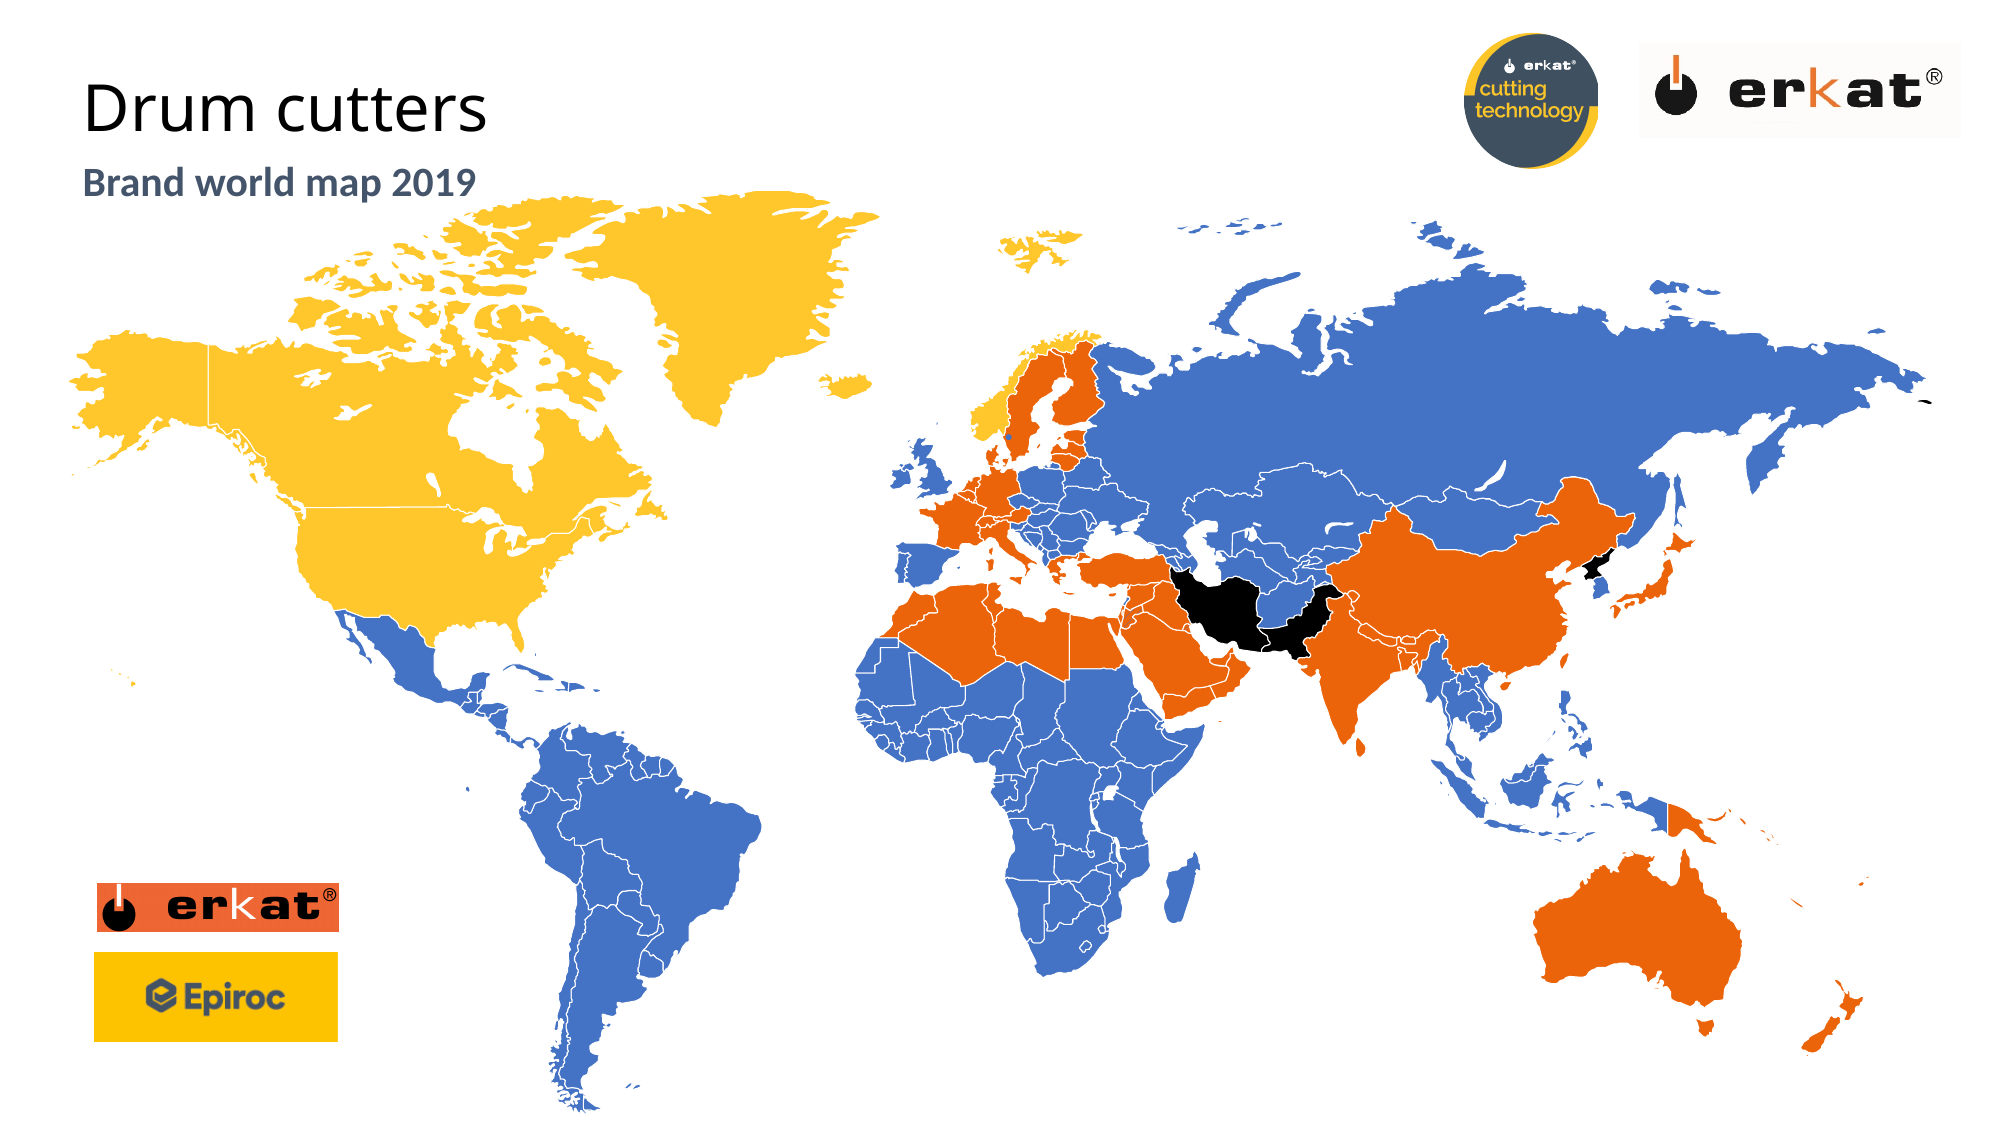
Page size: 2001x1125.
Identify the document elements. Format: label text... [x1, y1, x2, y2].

text_box [1256, 575, 1328, 628]
text_box [331, 272, 393, 299]
text_box [1553, 838, 1562, 843]
text_box [1001, 767, 1037, 812]
text_box [1169, 566, 1270, 653]
text_box [287, 296, 417, 355]
text_box [1600, 802, 1615, 809]
text_box [1111, 709, 1186, 768]
text_box [958, 490, 976, 503]
text_box [1055, 429, 1086, 446]
text_box [592, 688, 602, 693]
text_box [534, 651, 539, 660]
text_box [293, 504, 594, 654]
text_box [948, 722, 963, 754]
text_box [1155, 720, 1165, 731]
text_box [1046, 553, 1079, 586]
text_box [1005, 758, 1102, 858]
text_box [977, 516, 998, 527]
text_box [1355, 737, 1366, 758]
text_box [1013, 661, 1065, 748]
picture [97, 883, 339, 932]
text_box [1034, 229, 1084, 245]
text_box [1176, 224, 1210, 234]
text_box [1129, 690, 1164, 722]
text_box [1759, 829, 1767, 834]
text_box [1041, 549, 1049, 568]
text_box [533, 689, 545, 693]
text_box [1117, 604, 1126, 627]
text_box [494, 729, 511, 744]
text_box [1119, 612, 1229, 701]
text_box [438, 195, 625, 297]
text_box [1359, 623, 1396, 646]
text_box [391, 260, 400, 270]
text_box [1705, 811, 1727, 823]
text_box [1537, 830, 1554, 837]
text_box [1415, 219, 1456, 251]
text_box [918, 492, 987, 550]
text_box [1609, 558, 1674, 620]
text_box [1014, 524, 1041, 548]
text_box [431, 249, 449, 261]
text_box [854, 700, 884, 722]
text_box [1456, 668, 1494, 715]
text_box [894, 553, 910, 584]
text_box [1174, 553, 1199, 575]
text_box [992, 606, 1071, 682]
text_box [1233, 223, 1268, 236]
text_box [460, 692, 482, 715]
text_box [1214, 548, 1289, 594]
text_box [1058, 538, 1090, 556]
text_box [1270, 221, 1283, 228]
text_box [977, 520, 1038, 586]
text_box [1441, 677, 1483, 760]
text_box [67, 329, 267, 468]
text_box [1161, 685, 1217, 720]
text_box [1054, 831, 1113, 883]
text_box [1024, 532, 1042, 550]
text_box [624, 1082, 633, 1090]
text_box [1004, 819, 1064, 882]
text_box [900, 732, 930, 763]
text_box [1050, 441, 1087, 460]
text_box [303, 263, 342, 283]
text_box [530, 721, 592, 810]
text_box [1026, 905, 1110, 978]
text_box [509, 736, 540, 750]
text_box [992, 774, 1003, 783]
text_box [884, 742, 906, 763]
text_box [898, 582, 1005, 686]
text_box [874, 734, 890, 752]
text_box [1026, 509, 1059, 528]
text_box [817, 372, 873, 400]
text_box [960, 476, 980, 492]
picture [94, 952, 339, 1042]
text_box [1002, 456, 1010, 468]
text_box [1090, 799, 1098, 809]
text_box [1079, 940, 1092, 953]
text_box [1257, 583, 1344, 662]
text_box [1029, 502, 1059, 515]
text_box [1090, 793, 1099, 800]
text_box [854, 637, 899, 673]
text_box [130, 680, 137, 688]
text_box [465, 786, 471, 793]
text_box [1224, 217, 1250, 228]
text_box [658, 757, 675, 777]
text_box [854, 640, 917, 710]
text_box [1039, 525, 1060, 552]
text_box [1615, 790, 1668, 836]
text_box [473, 712, 485, 718]
text_box [1326, 477, 1634, 691]
text_box [1017, 465, 1065, 504]
text_box [1232, 530, 1322, 583]
text_box [1668, 803, 1718, 845]
text_box [639, 950, 664, 979]
text_box [1165, 556, 1182, 572]
text_box [1044, 881, 1091, 931]
text_box [889, 463, 912, 490]
text_box [895, 541, 960, 589]
text_box [392, 242, 427, 261]
text_box [1556, 831, 1580, 836]
text_box [1004, 878, 1056, 943]
text_box [1109, 837, 1126, 878]
text_box [1550, 779, 1585, 819]
text_box [1008, 493, 1040, 510]
text_box [901, 462, 915, 472]
text_box [1121, 604, 1143, 628]
text_box [1002, 350, 1067, 462]
text_box [997, 234, 1071, 275]
text_box [1558, 690, 1589, 741]
text_box [1455, 755, 1477, 782]
text_box [1056, 484, 1148, 537]
text_box [547, 882, 593, 1115]
text_box [1293, 560, 1333, 586]
text_box [1093, 764, 1121, 794]
text_box [988, 545, 994, 557]
text_box [1788, 897, 1804, 909]
text_box [987, 718, 1026, 777]
text_box [1062, 591, 1078, 596]
text_box [1068, 613, 1125, 670]
text_box [632, 1084, 641, 1090]
text_box [1182, 623, 1192, 634]
text_box [553, 680, 569, 693]
text_box [520, 779, 550, 814]
text_box [1483, 819, 1536, 834]
text_box [1430, 758, 1490, 820]
text_box [914, 707, 957, 737]
text_box [1857, 881, 1865, 887]
text_box [322, 279, 331, 287]
text_box [969, 329, 1103, 442]
text_box [1579, 831, 1597, 838]
picture [1639, 43, 1961, 138]
text_box [1043, 461, 1060, 470]
picture [1464, 31, 1598, 177]
text_box [1580, 547, 1617, 581]
text_box [1834, 979, 1864, 1021]
text_box [1210, 653, 1252, 699]
list Brand world map 2019 [67, 153, 1703, 215]
text_box [1108, 589, 1120, 597]
text_box [1125, 583, 1158, 610]
text_box [1396, 487, 1559, 557]
text_box [1800, 1015, 1841, 1058]
text_box [518, 788, 584, 886]
text_box [879, 652, 965, 734]
text_box [1596, 777, 1604, 791]
text_box [1467, 711, 1496, 734]
text_box [1398, 648, 1419, 676]
text_box [477, 689, 485, 704]
text_box [584, 1093, 603, 1111]
text_box [1048, 512, 1095, 541]
text_box [958, 715, 1018, 764]
text_box [623, 743, 649, 781]
text_box [580, 838, 643, 910]
text_box [1505, 752, 1555, 783]
text_box [1092, 791, 1149, 850]
text_box [477, 702, 509, 718]
text_box [1147, 543, 1181, 558]
text_box [1062, 456, 1110, 491]
text_box [908, 435, 953, 501]
text_box [1544, 729, 1556, 744]
text_box [333, 610, 491, 708]
text_box [857, 720, 872, 729]
text_box [1004, 433, 1013, 442]
text_box [1304, 546, 1360, 569]
text_box [1050, 341, 1104, 427]
text_box [1076, 552, 1172, 591]
text_box [1531, 848, 1743, 1009]
text_box [1049, 453, 1080, 472]
text_box [990, 774, 1017, 808]
text_box [983, 581, 1003, 622]
text_box [421, 234, 429, 239]
text_box [1770, 833, 1775, 841]
text_box [1153, 723, 1206, 795]
text_box [398, 272, 436, 292]
text_box [1183, 463, 1393, 562]
text_box [975, 466, 1021, 518]
text_box [1725, 806, 1732, 814]
text_box [1071, 870, 1111, 907]
text_box [568, 682, 586, 693]
text_box [1097, 843, 1151, 931]
text_box [1466, 663, 1503, 743]
text_box [1739, 817, 1747, 825]
text_box [563, 190, 881, 428]
text_box [1098, 925, 1106, 934]
text_box [560, 723, 631, 784]
text_box [1576, 835, 1585, 843]
text_box [985, 444, 1000, 467]
text_box [1499, 765, 1553, 810]
text_box [1916, 399, 1933, 405]
text_box [1416, 635, 1457, 732]
text_box [1037, 544, 1044, 552]
text_box [641, 755, 662, 778]
text_box [502, 663, 555, 681]
text_box [559, 905, 664, 1091]
text_box [1452, 242, 1485, 260]
text_box [1011, 520, 1028, 531]
text_box [1122, 597, 1129, 605]
text_box [1296, 593, 1441, 746]
title Drum cutters [1598, 67, 1703, 153]
text_box [1083, 262, 1928, 557]
text_box [1163, 850, 1202, 924]
text_box [558, 761, 762, 972]
text_box [994, 507, 1031, 523]
text_box [944, 729, 953, 756]
text_box [1592, 575, 1611, 600]
title Drum cutters [67, 67, 1464, 153]
text_box [1054, 662, 1139, 768]
text_box [1080, 510, 1096, 529]
text_box [487, 707, 510, 730]
text_box [926, 729, 949, 763]
text_box [1209, 646, 1235, 667]
text_box [352, 250, 374, 267]
text_box [877, 590, 937, 637]
text_box [1695, 1018, 1715, 1038]
text_box [1662, 531, 1698, 557]
text_box [1347, 590, 1360, 602]
text_box [1018, 729, 1080, 772]
text_box [1115, 760, 1157, 811]
text_box [1567, 736, 1593, 760]
text_box [1047, 550, 1062, 560]
text_box [209, 299, 669, 551]
text_box [615, 891, 660, 937]
text_box [944, 661, 1024, 725]
text_box [1141, 580, 1192, 631]
text_box [864, 720, 904, 749]
text_box [1401, 635, 1416, 644]
